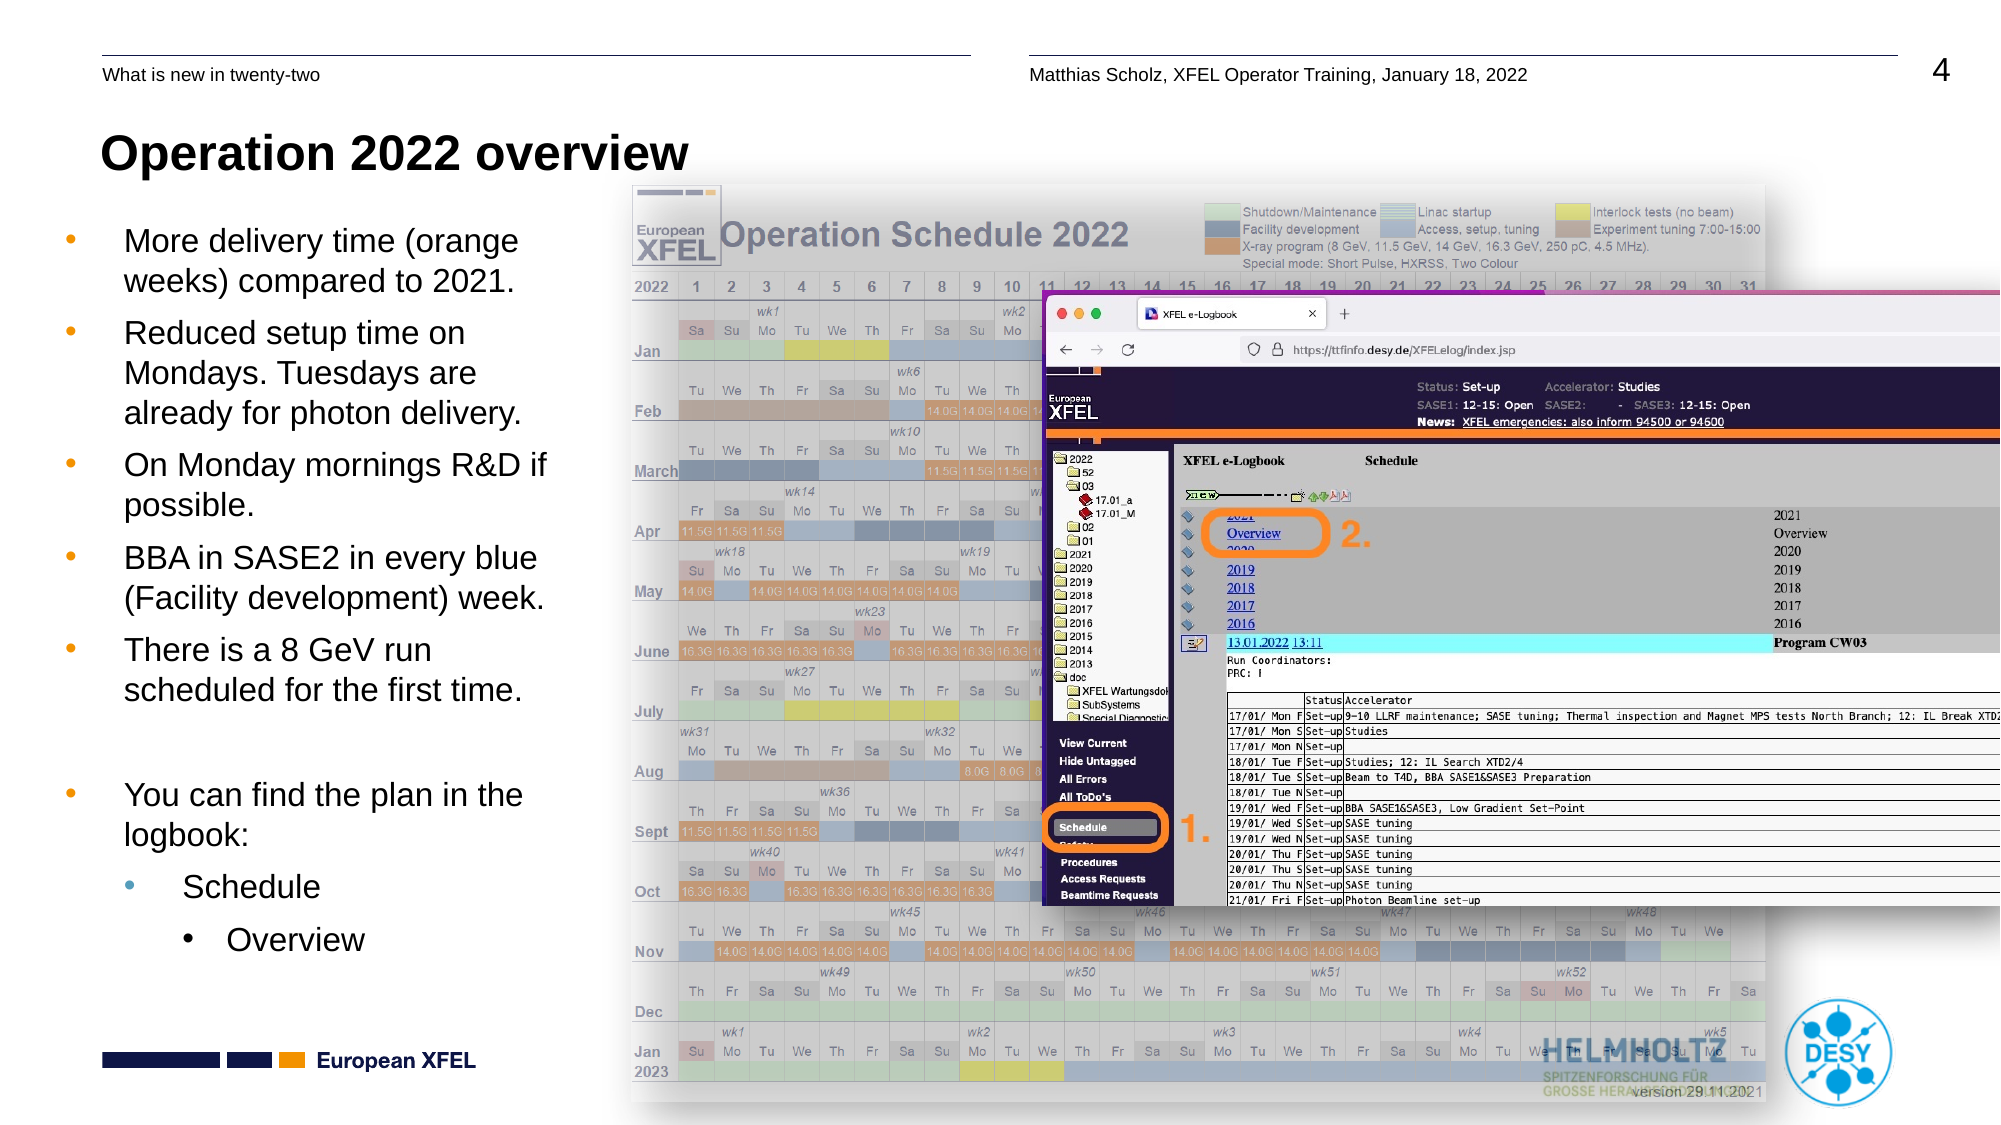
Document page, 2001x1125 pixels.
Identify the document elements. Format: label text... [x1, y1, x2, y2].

list More delivery time (orange weeks) compared to 2021. Reduced setup time on Mondays. Tuesdays are already for photon delivery. On Monday mornings R&D if possible. BBA in SASE2 in every blue (Facility development) week. There is a 8 GeV run scheduled for the first time. You can find the plan in the logbook: Schedule Overview [65, 218, 579, 1090]
picture [631, 184, 2000, 1120]
title Operation 2022 overview [100, 116, 1898, 181]
